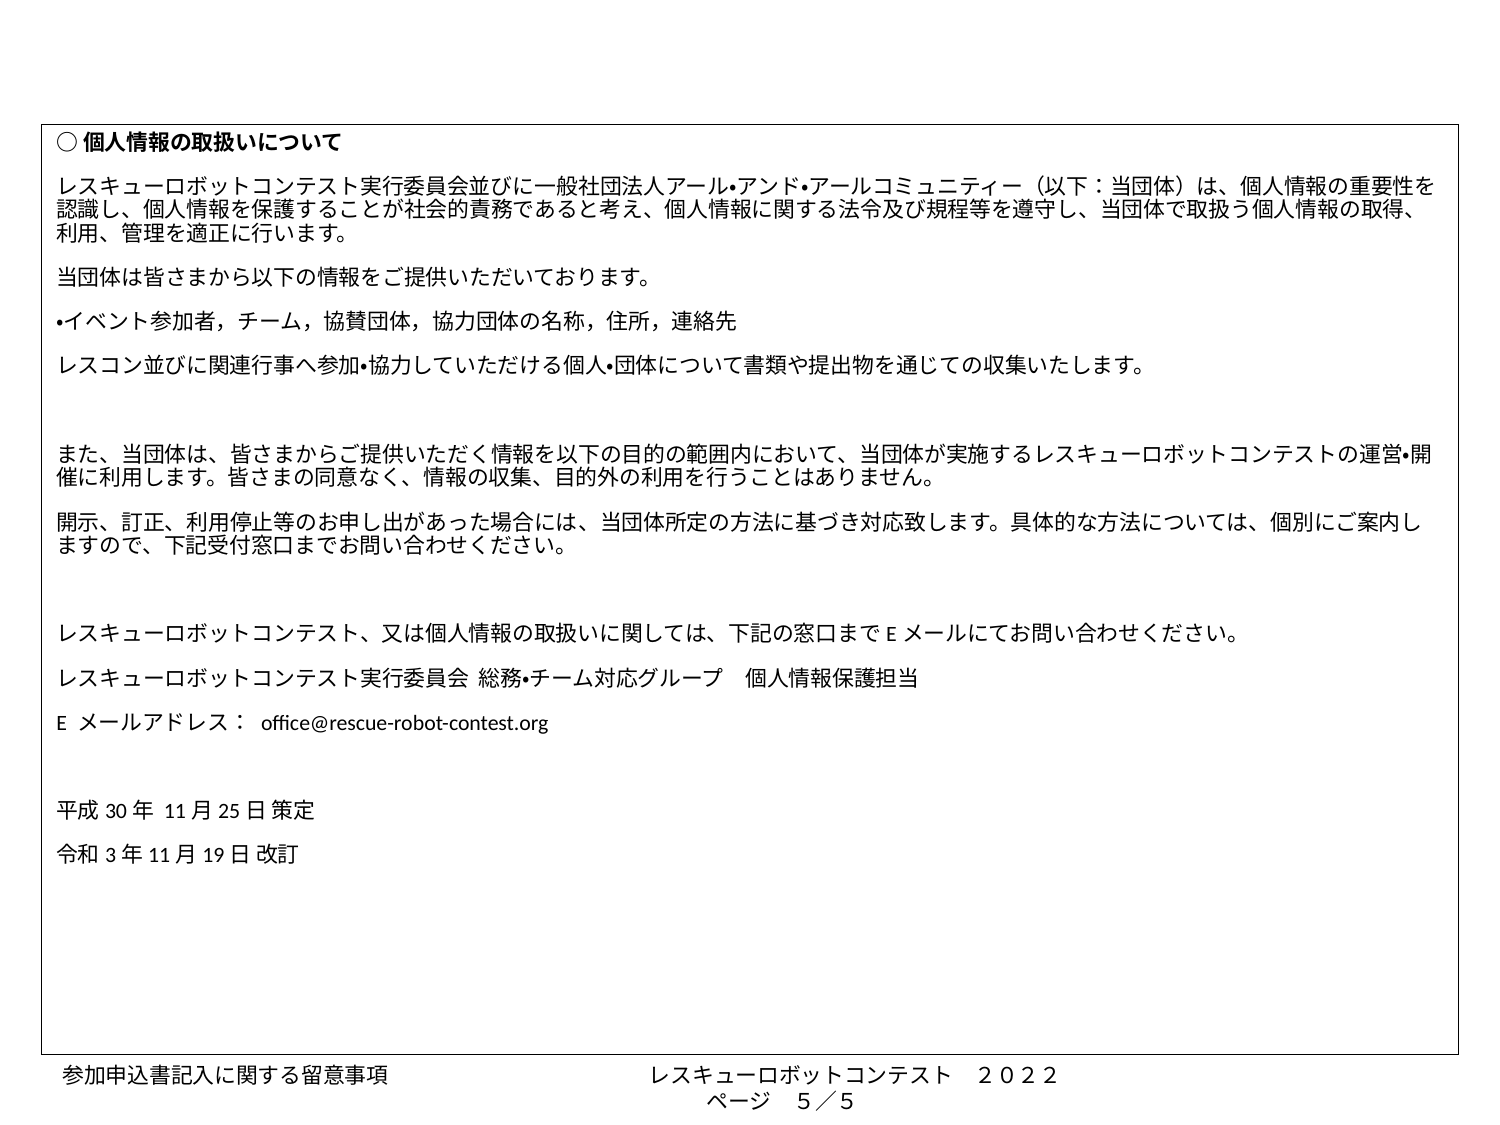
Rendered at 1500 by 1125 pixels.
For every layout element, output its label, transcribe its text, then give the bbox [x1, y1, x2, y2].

list ○個人情報の取扱いについて レスキューロボットコンテスト実行委員会並びに一般社団法人アール・アンド・アールコミュニティー（以下：当団体）は、個人情報の重要性を認識し、個人情報を保護することが社会的責務であると考え、個人情報に関する法令及び規程等を遵守し、当団体で取扱う個人情報の取得、利用、管理を適正に行います。 当団体は皆さまから以下の情報をご提供いただいております。 ・イベント参加者，チーム，協賛団体，協力団体の名称，住所，連絡先 レスコン並びに関連行事へ参加・協力していただける個人・団体について書類や提出物を通じての収集いたします。 また、当団体は、皆さまからご提供いただく情報を以下の目的の範囲内において、当団体が実施するレスキューロボットコンテストの運営・開催に利用します。皆さまの同意なく、情報の収集、目的外の利用を行うことはありません。 開示、訂正、利用停止等のお申し出があった場合には、当団体所定の方法に基づき対応致します。具体的な方法については、個別にご案内しますので、下記受付窓口までお問い合わせください。 レスキューロボットコンテスト、又は個人情報の取扱いに関しては、下記の窓口までEメールにてお問い合わせください。 レスキューロボットコンテスト実行委員会 総務・チーム対応グループ 個人情報保護担当 E メールアドレス： office@rescue-robot-contest.org 平成30年 11月25日 策定 令和3年11月19日 改訂 [41, 124, 1459, 1054]
text_box 参加申込書記入に関する留意事項 レスキューロボットコンテスト ２０２２ ページ ５／５ [41, 1054, 1459, 1122]
